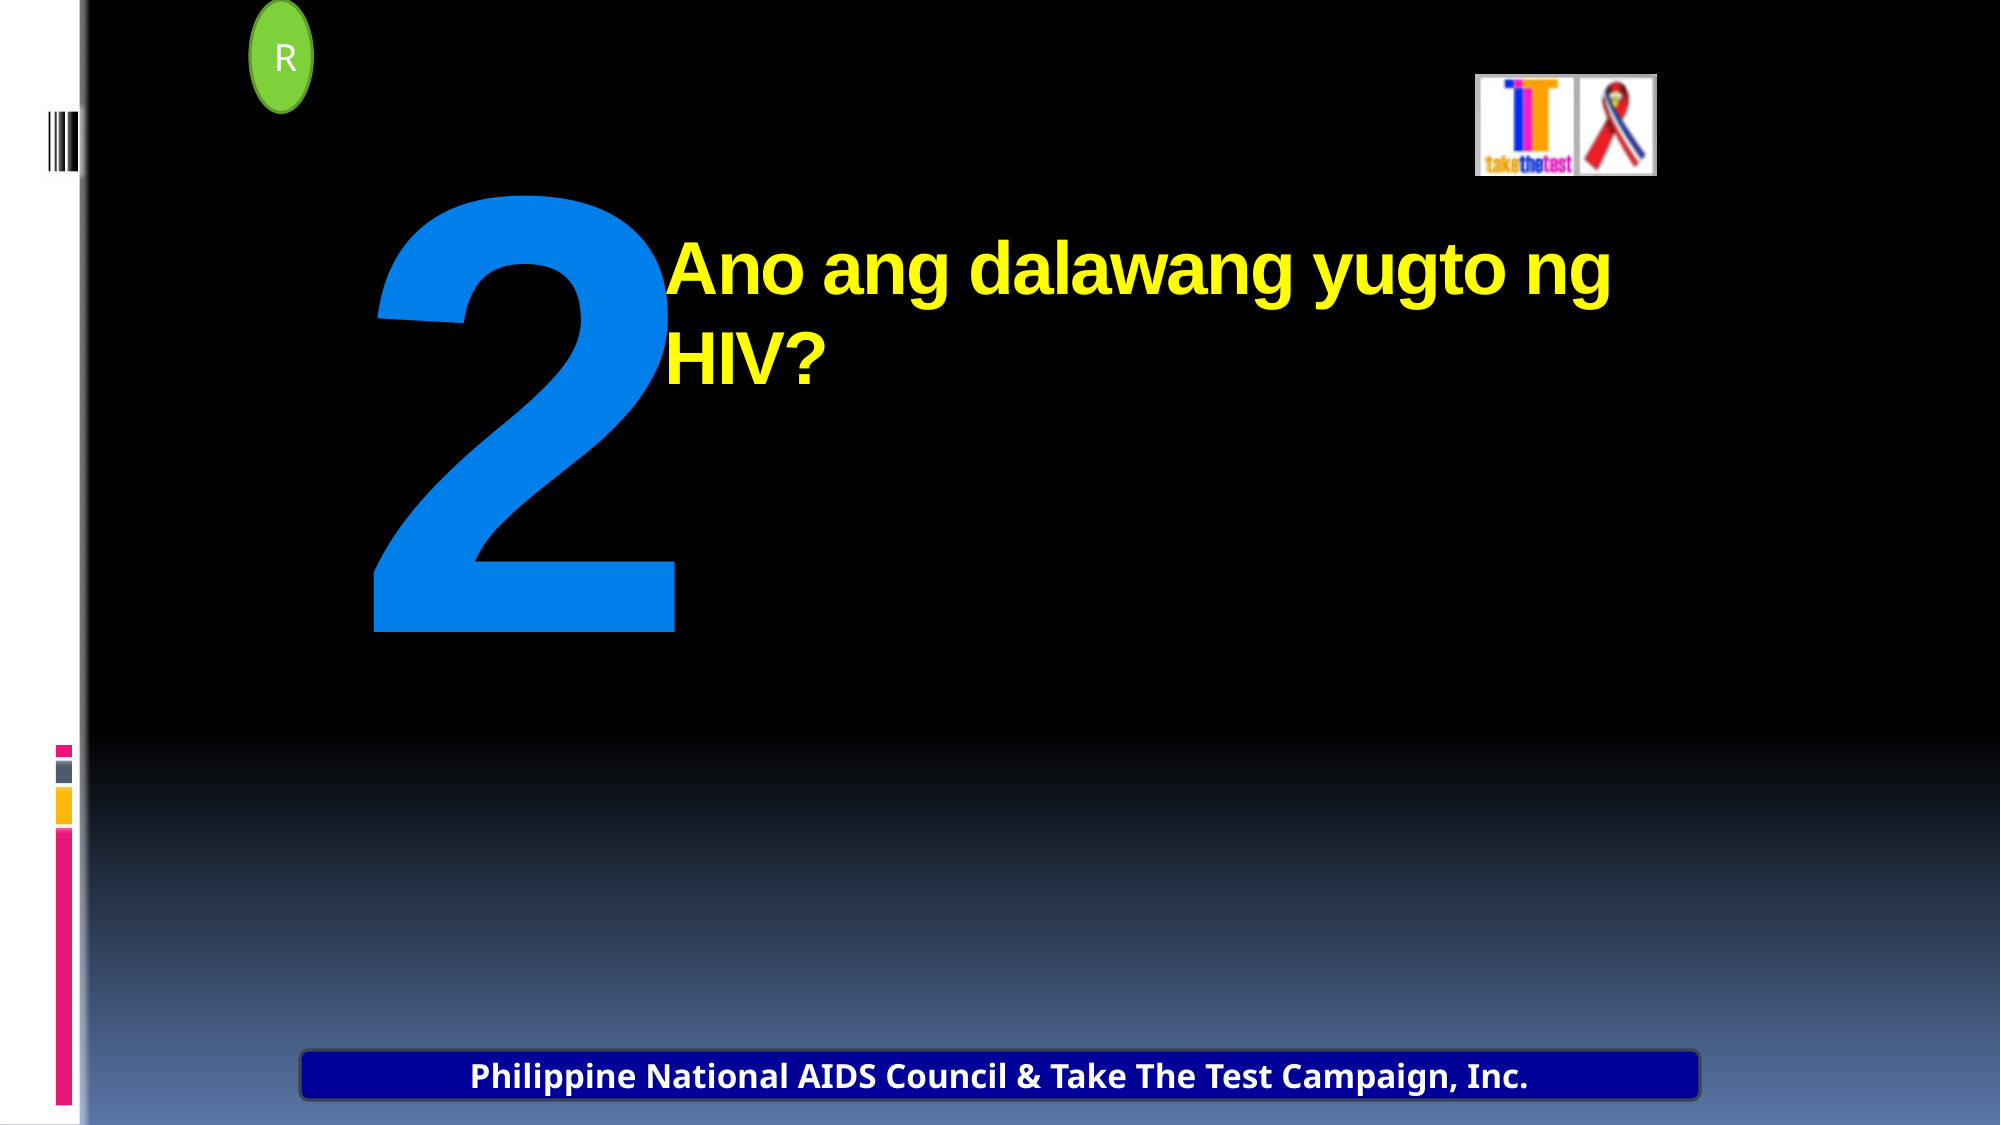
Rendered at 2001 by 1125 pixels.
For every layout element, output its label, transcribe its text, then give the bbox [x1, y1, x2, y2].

picture [1474, 74, 1657, 177]
text_box 2 [337, 0, 650, 765]
text_box Ano ang dalawang yugto ng HIV? [650, 212, 1700, 413]
text_box Philippine National AIDS Council & Take The Test Campaign, Inc. [298, 1048, 1702, 1102]
text_box R [248, 0, 314, 115]
